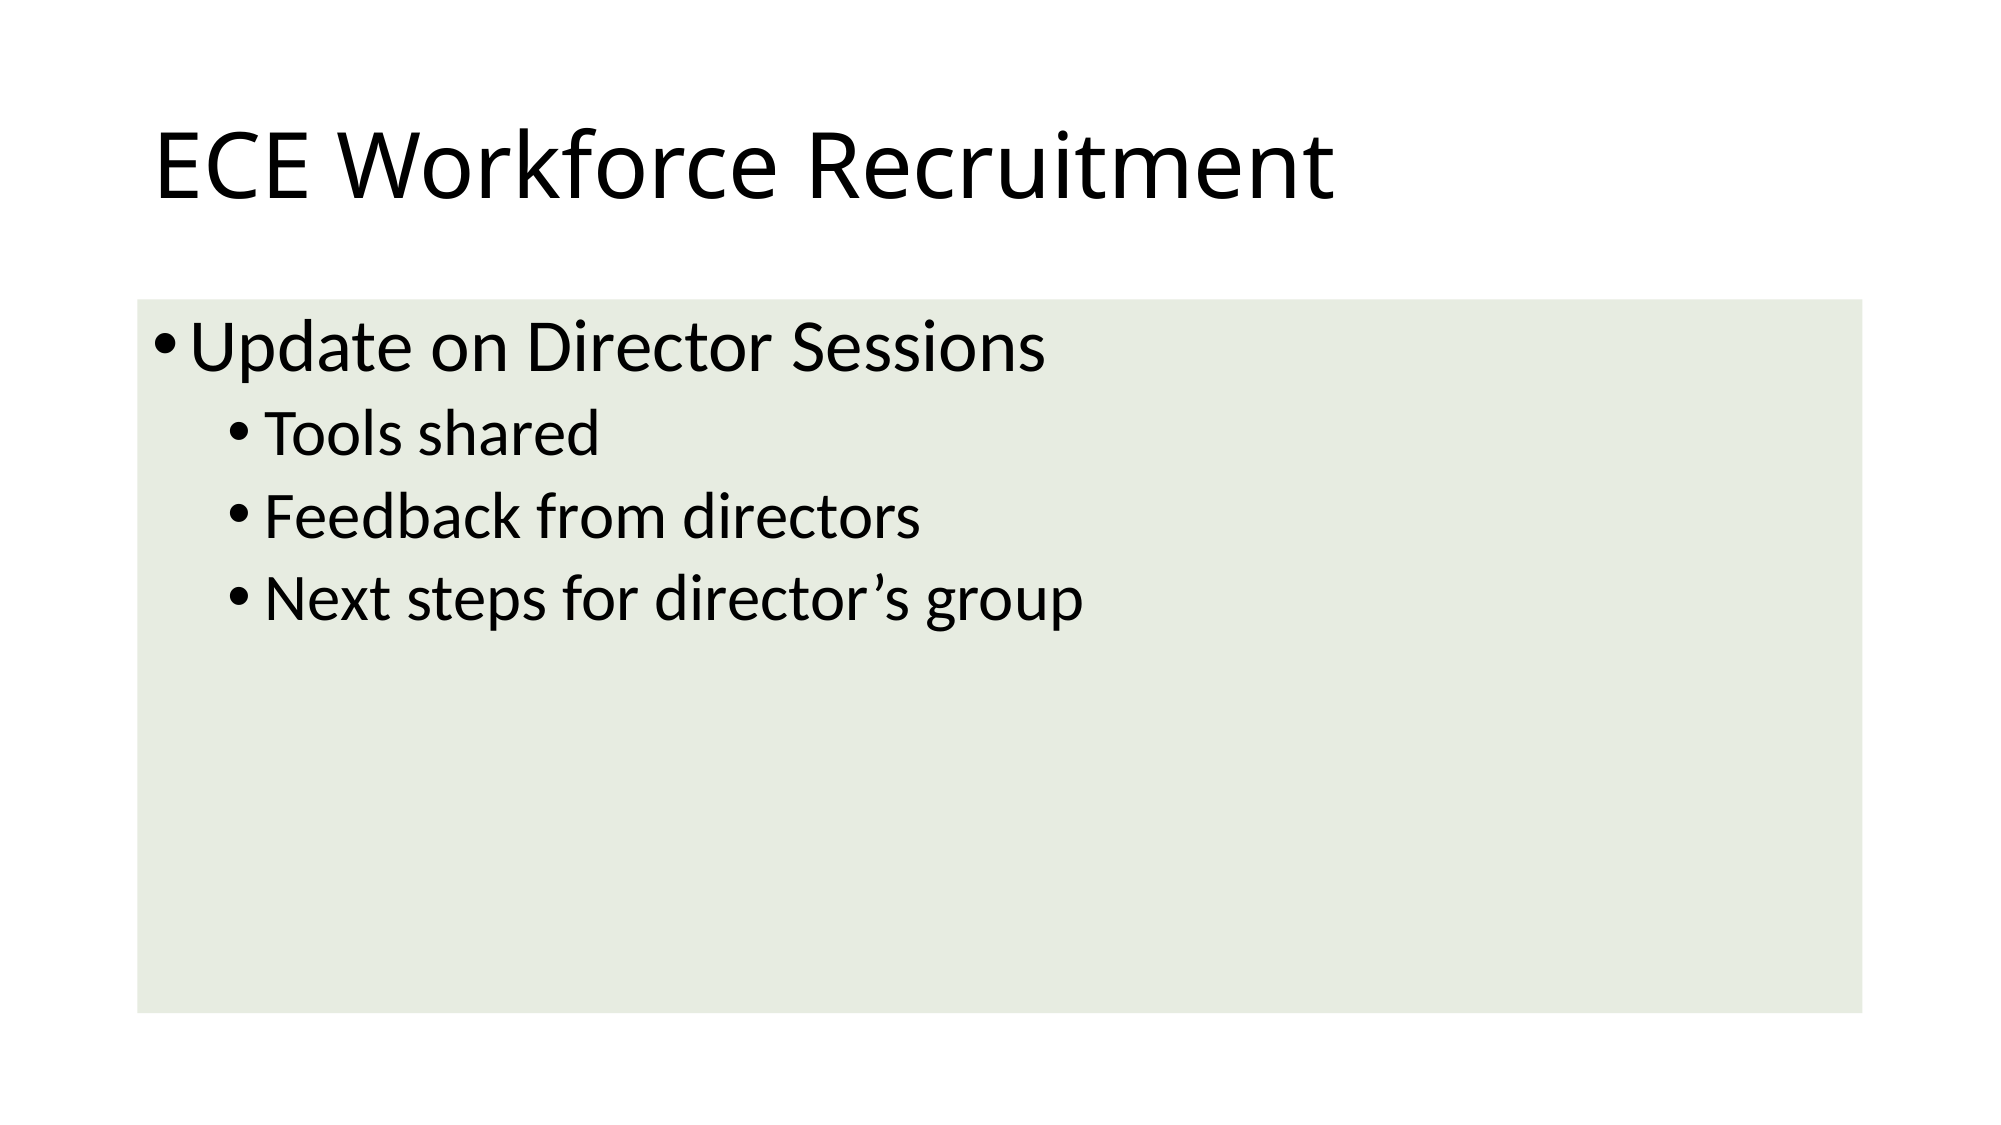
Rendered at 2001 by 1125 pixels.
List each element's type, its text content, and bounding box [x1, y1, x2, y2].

list Update on Director Sessions Tools shared Feedback from directors Next steps for director’s group [137, 299, 1863, 1014]
title ECE Workforce Recruitment [137, 59, 1863, 278]
